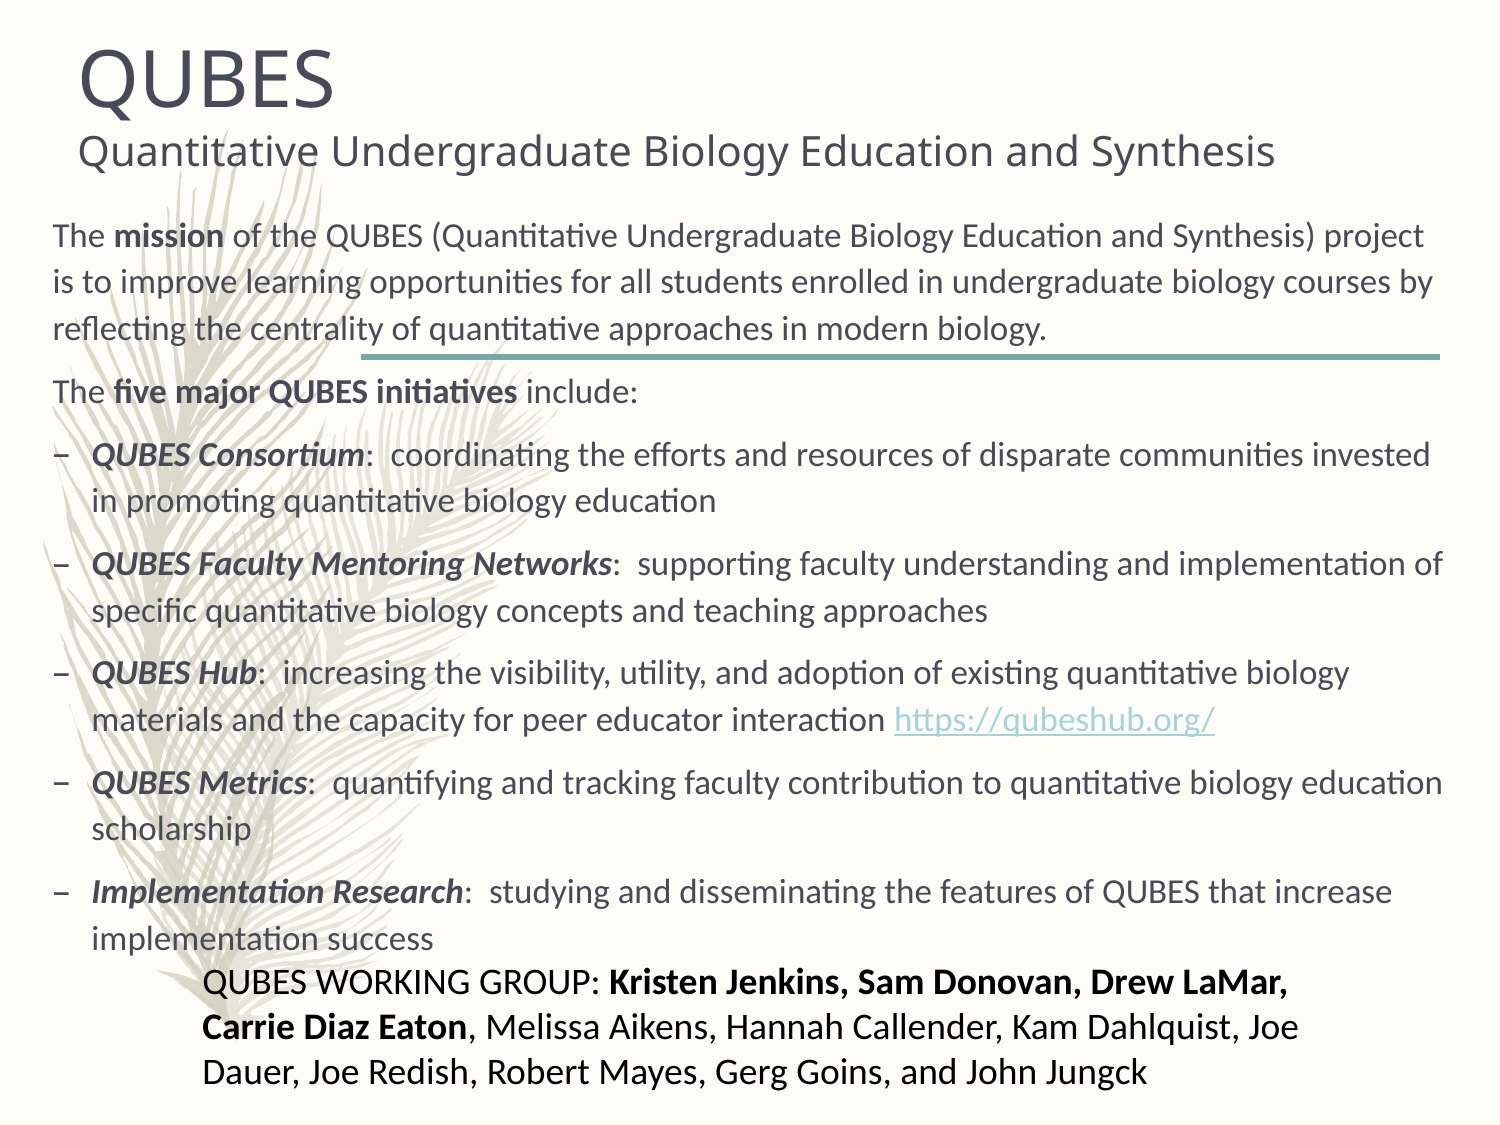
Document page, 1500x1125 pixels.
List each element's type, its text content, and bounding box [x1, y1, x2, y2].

text_box QUBES WORKING GROUP: Kristen Jenkins, Sam Donovan, Drew LaMar, Carrie Diaz Eaton, Melissa Aikens, Hannah Callender, Kam Dahlquist, Joe Dauer, Joe Redish, Robert Mayes, Gerg Goins, and John Jungck [187, 949, 1360, 1100]
title QUBES Quantitative Undergraduate Biology Education and Synthesis [62, 24, 1388, 200]
list The mission of the QUBES (Quantitative Undergraduate Biology Education and Synthesis) project is to improve learning opportunities for all students enrolled in undergraduate biology courses by reflecting the centrality of quantitative approaches in modern biology. The five major QUBES initiatives include: QUBES Consortium: coordinating the efforts and resources of disparate communities invested in promoting quantitative biology education QUBES Faculty Mentoring Networks: supporting faculty understanding and implementation of specific quantitative biology concepts and teaching approaches QUBES Hub: increasing the visibility, utility, and adoption of existing quantitative biology materials and the capacity for peer educator interaction https://qubeshub.org/ QUBES Metrics: quantifying and tracking faculty contribution to quantitative biology education scholarship Implementation Research: studying and disseminating the features of QUBES that increase implementation success [37, 200, 1463, 975]
